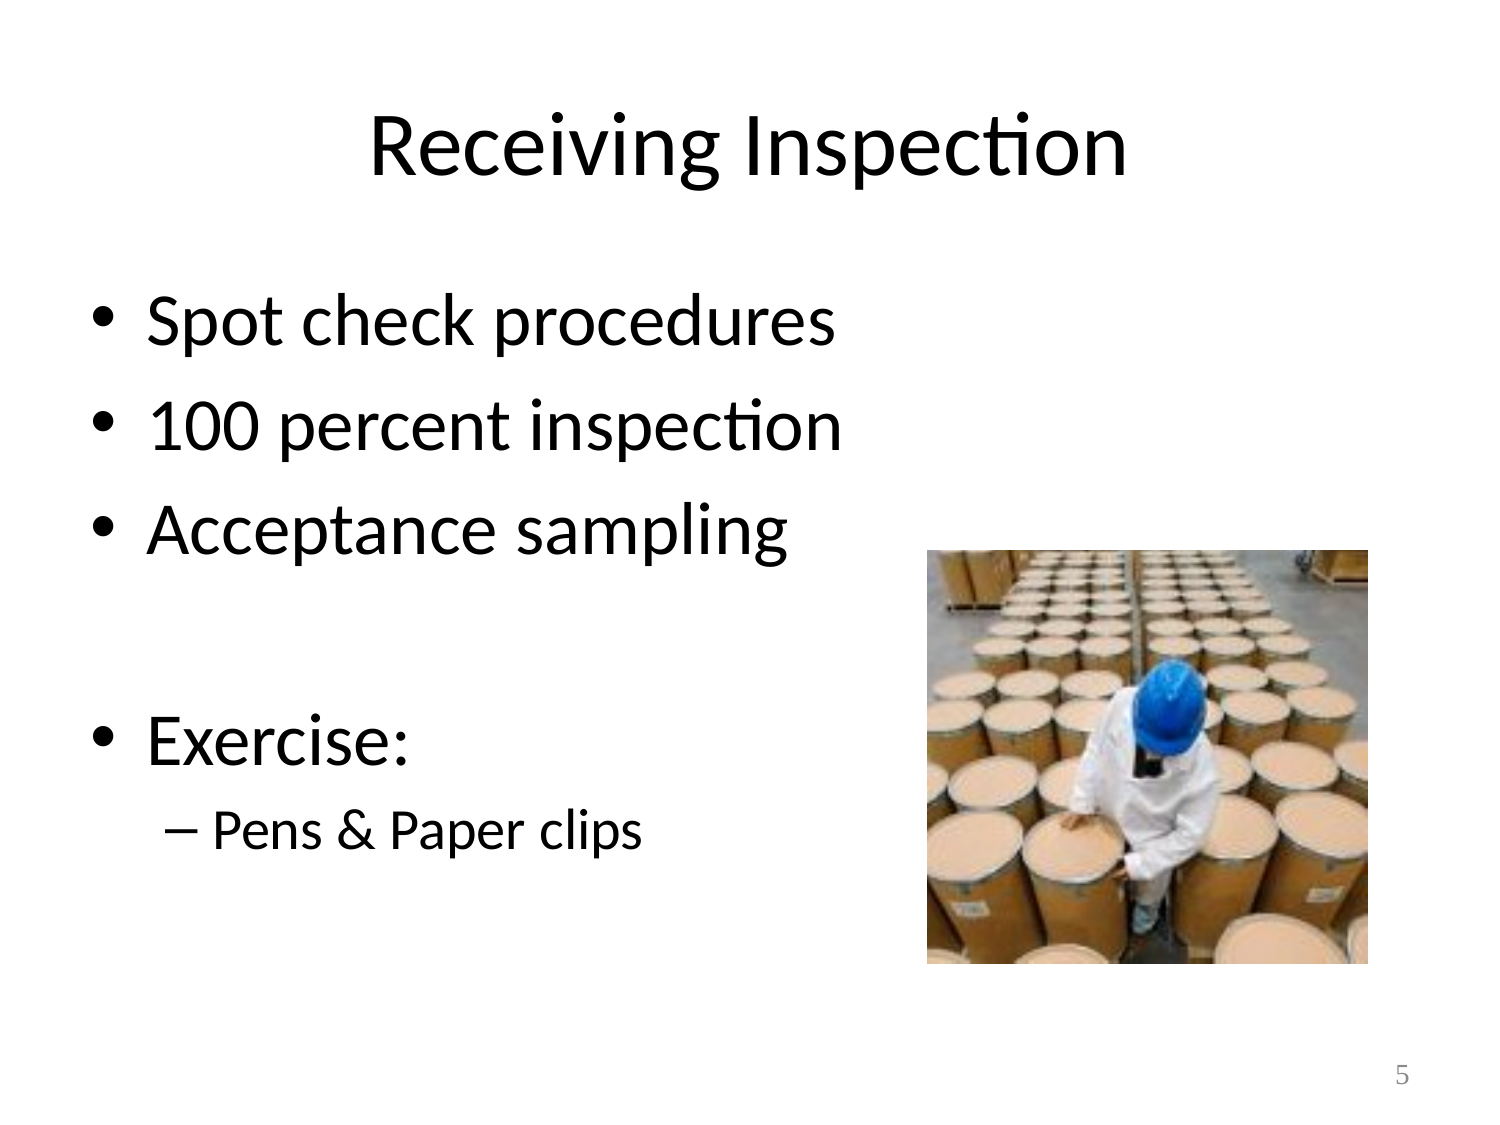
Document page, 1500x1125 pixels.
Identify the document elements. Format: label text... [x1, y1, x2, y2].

title Receiving Inspection [75, 45, 1425, 233]
list Spot check procedures 100 percent inspection Acceptance sampling Exercise: Pens & Paper clips [75, 262, 1425, 1005]
picture [926, 550, 1369, 965]
slide_number 5 [1074, 1042, 1425, 1103]
